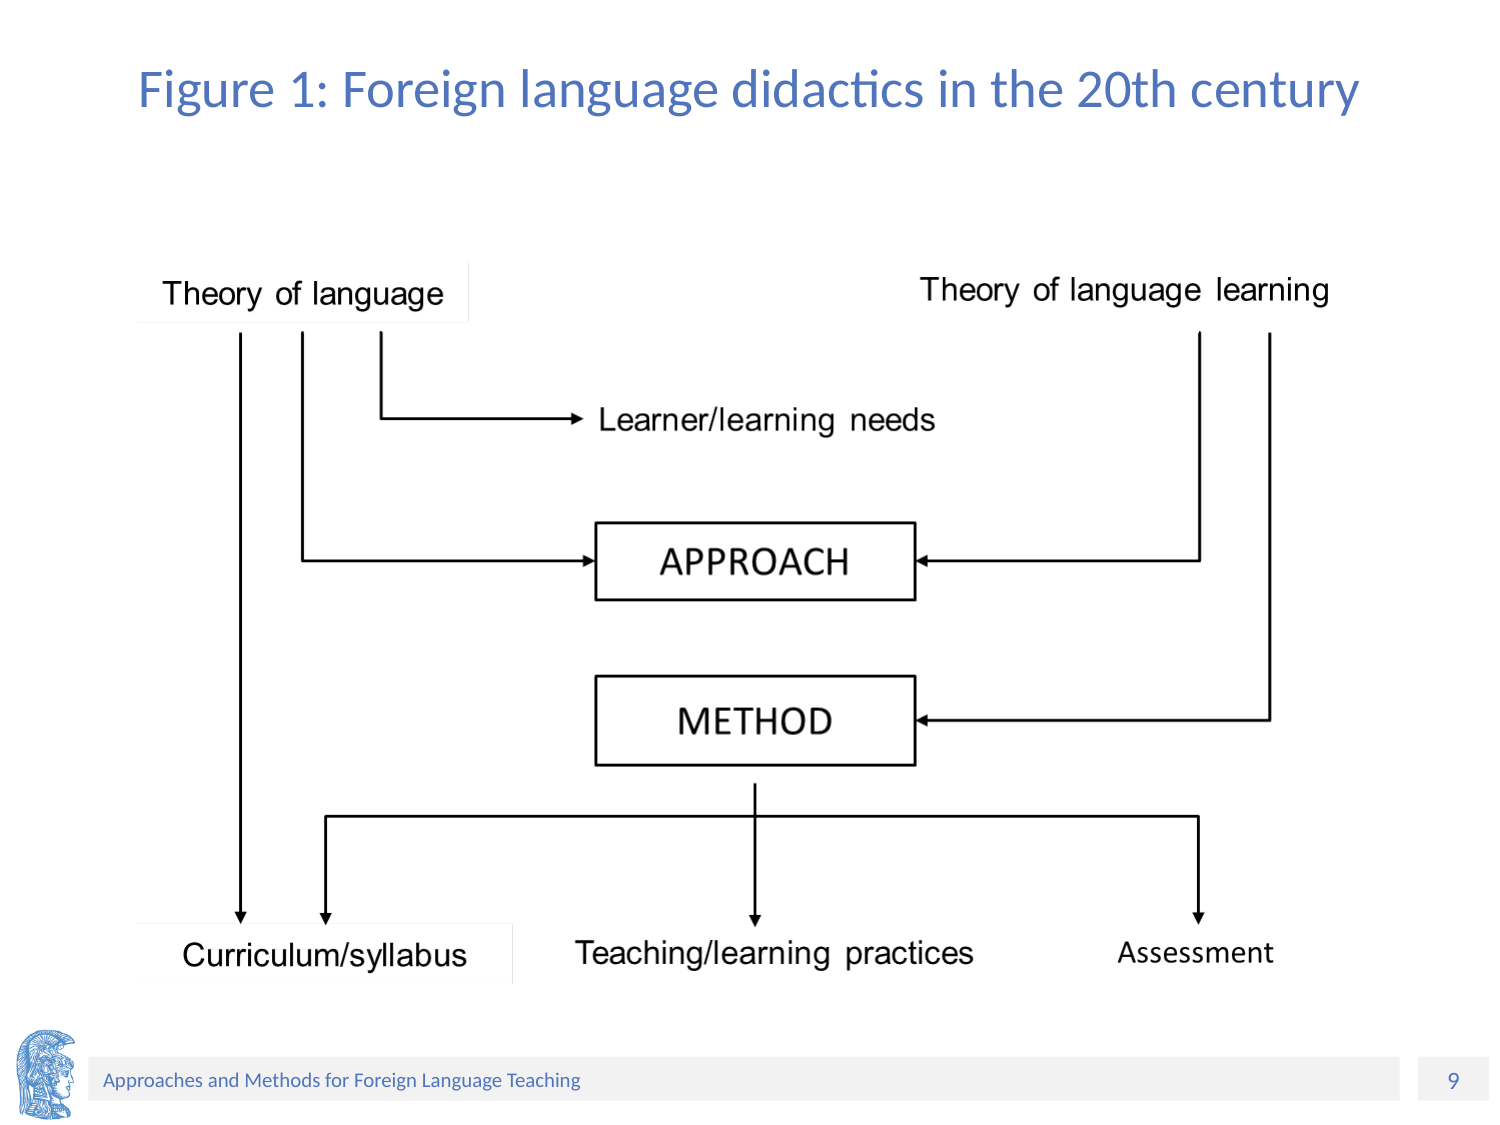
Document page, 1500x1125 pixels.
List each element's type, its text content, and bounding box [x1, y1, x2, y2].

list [138, 258, 1364, 995]
title Figure 1: Foreign language didactics in the 20th century [75, 45, 1425, 233]
picture [9, 1026, 81, 1120]
